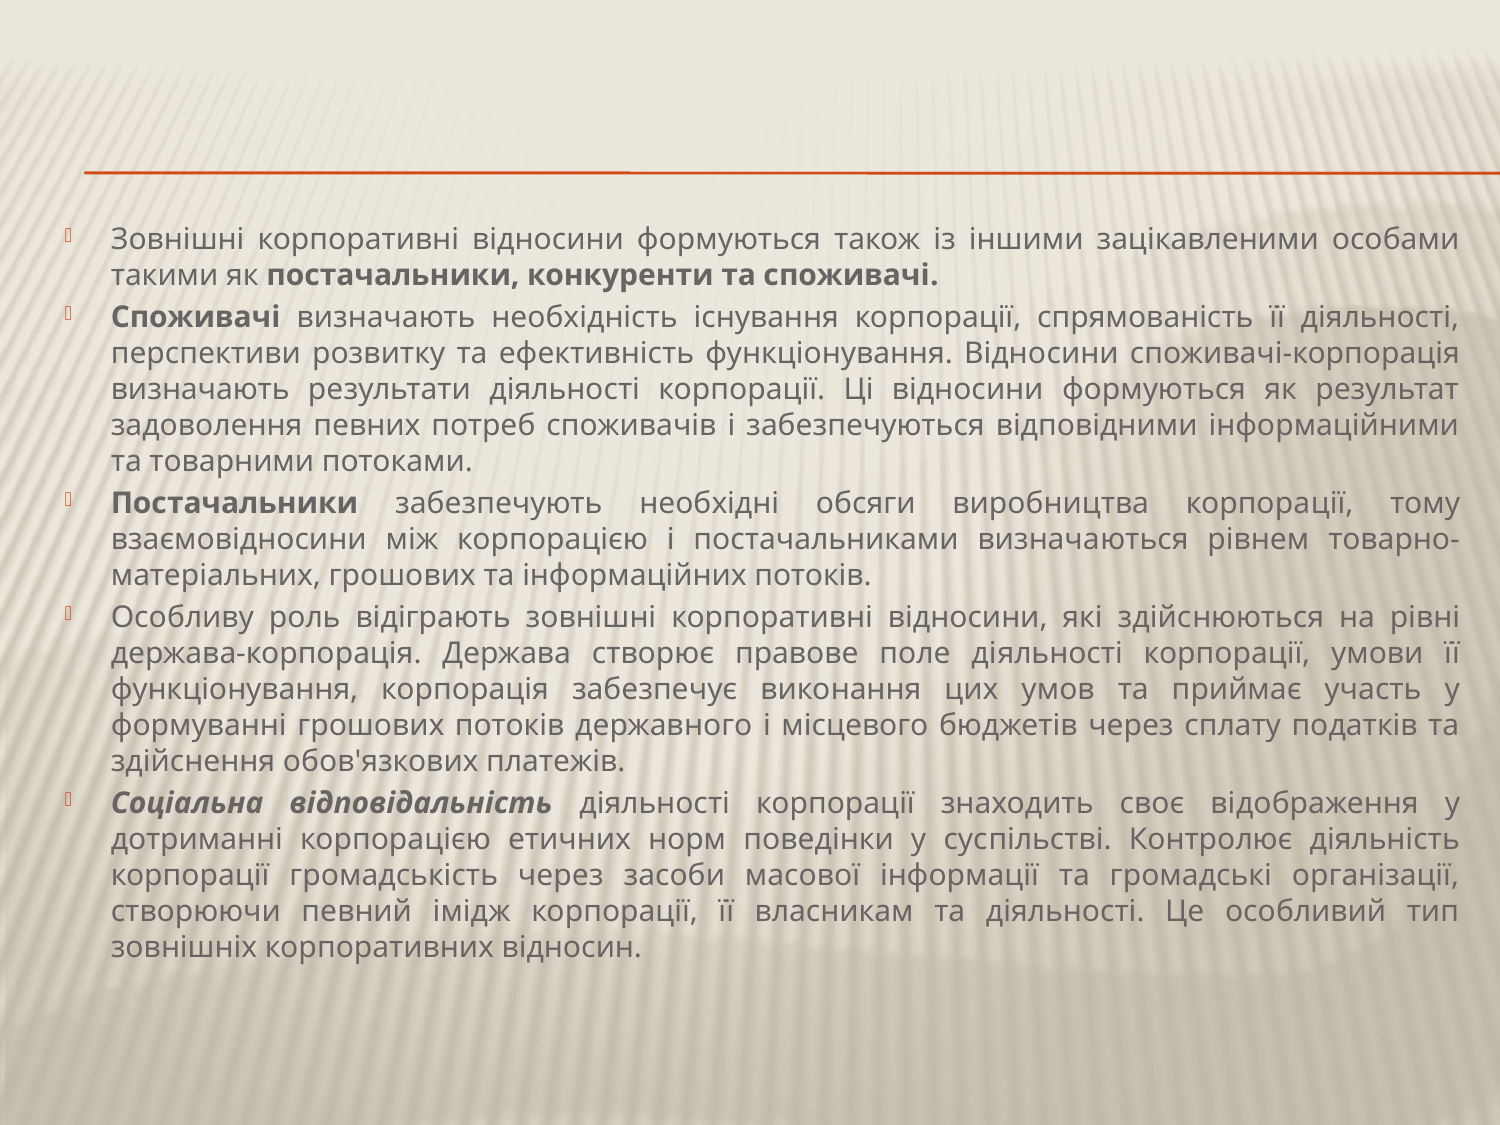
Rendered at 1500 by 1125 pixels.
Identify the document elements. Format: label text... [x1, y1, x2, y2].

list Зовнішні корпоративні відносини формуються також із іншими зацікавленими особами такими як постачальники, конкуренти та споживачі. Споживачі визначають необхідність існування корпорації, спрямованість її діяльності, перспективи розвитку та ефективність функціонування. Відно­сини споживачі-корпорація визначають результати діяльності корпорації. Ці відносини формуються як результат задоволення певних потреб споживачів і забезпечуються відповідними інформаційними та товарними потоками. Постачальники забезпечують необхідні обсяги виробництва корпора­ції, тому взаємовідносини між корпорацією і постачальниками визнача­ються рівнем товарно-матеріальних, грошових та інформаційних потоків. Особливу роль відіграють зовнішні корпоративні відносини, які здійс­нюються на рівні держава-корпорація. Держава створює правове поле ді­яльності корпорації, умови її функціонування, корпорація забезпечує вико­нання цих умов та приймає участь у формуванні грошових потоків держав­ного і місцевого бюджетів через сплату податків та здійснення обов'язкових платежів. Соціальна відповідальність діяльності корпорації знаходить своє ві­дображення у дотриманні корпорацією етичних норм поведінки у сус­пільстві. Контролює діяльність корпорації громадськість через засоби масової інформації та громадські організації, створюючи певний імідж корпорації, її власникам та діяльності. Це особливий тип зовнішніх кор­поративних відносин. [50, 212, 1475, 998]
